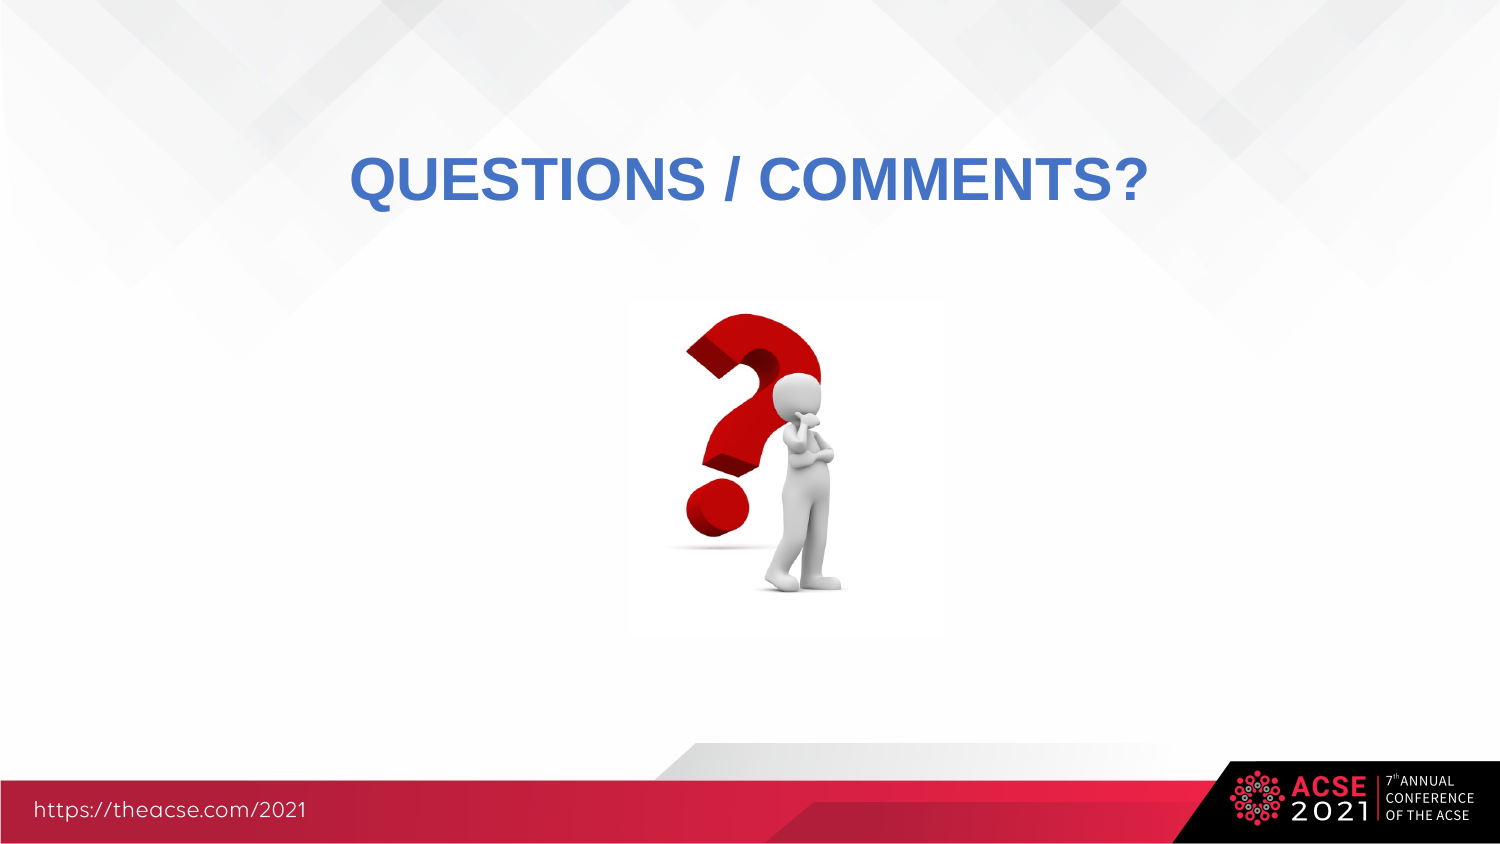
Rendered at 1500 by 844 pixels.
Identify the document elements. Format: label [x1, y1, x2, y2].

picture [0, 0, 1500, 844]
text_box [37, 84, 1113, 197]
